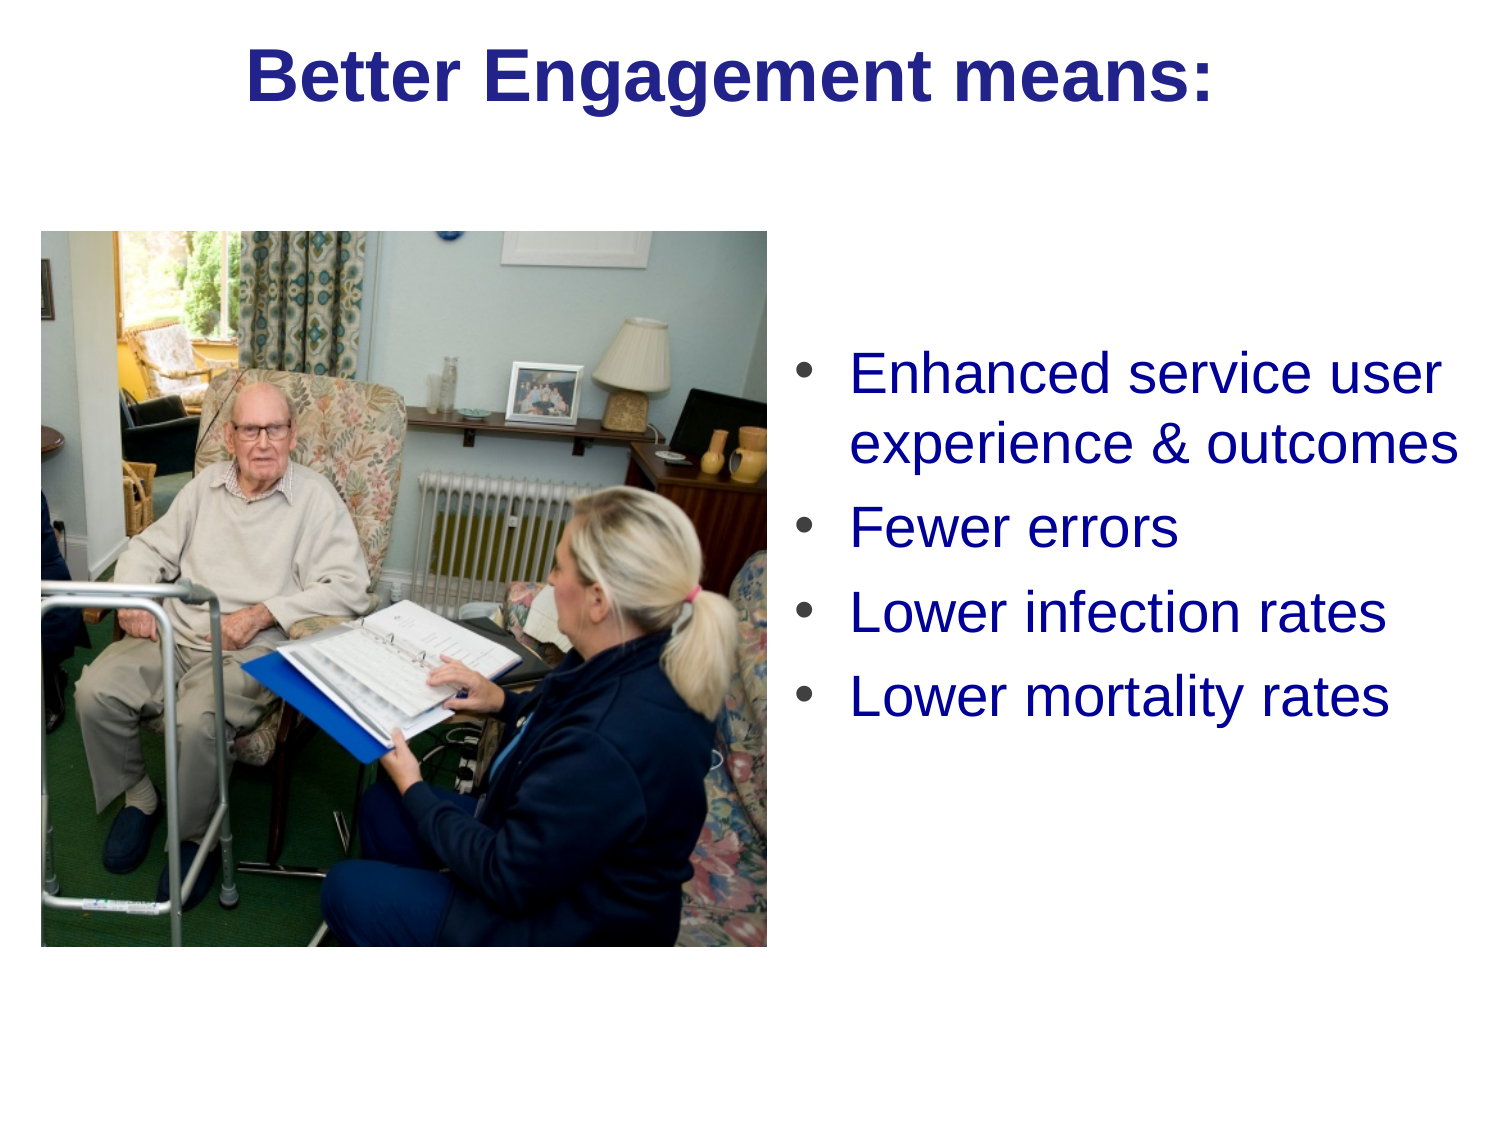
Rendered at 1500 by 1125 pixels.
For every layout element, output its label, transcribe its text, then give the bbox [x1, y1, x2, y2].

text_box Better Engagement means: [230, 18, 1235, 124]
picture [40, 231, 768, 947]
text_box Enhanced service user experience & outcomes Fewer errors Lower infection rates Lower mortality rates [779, 327, 1500, 806]
